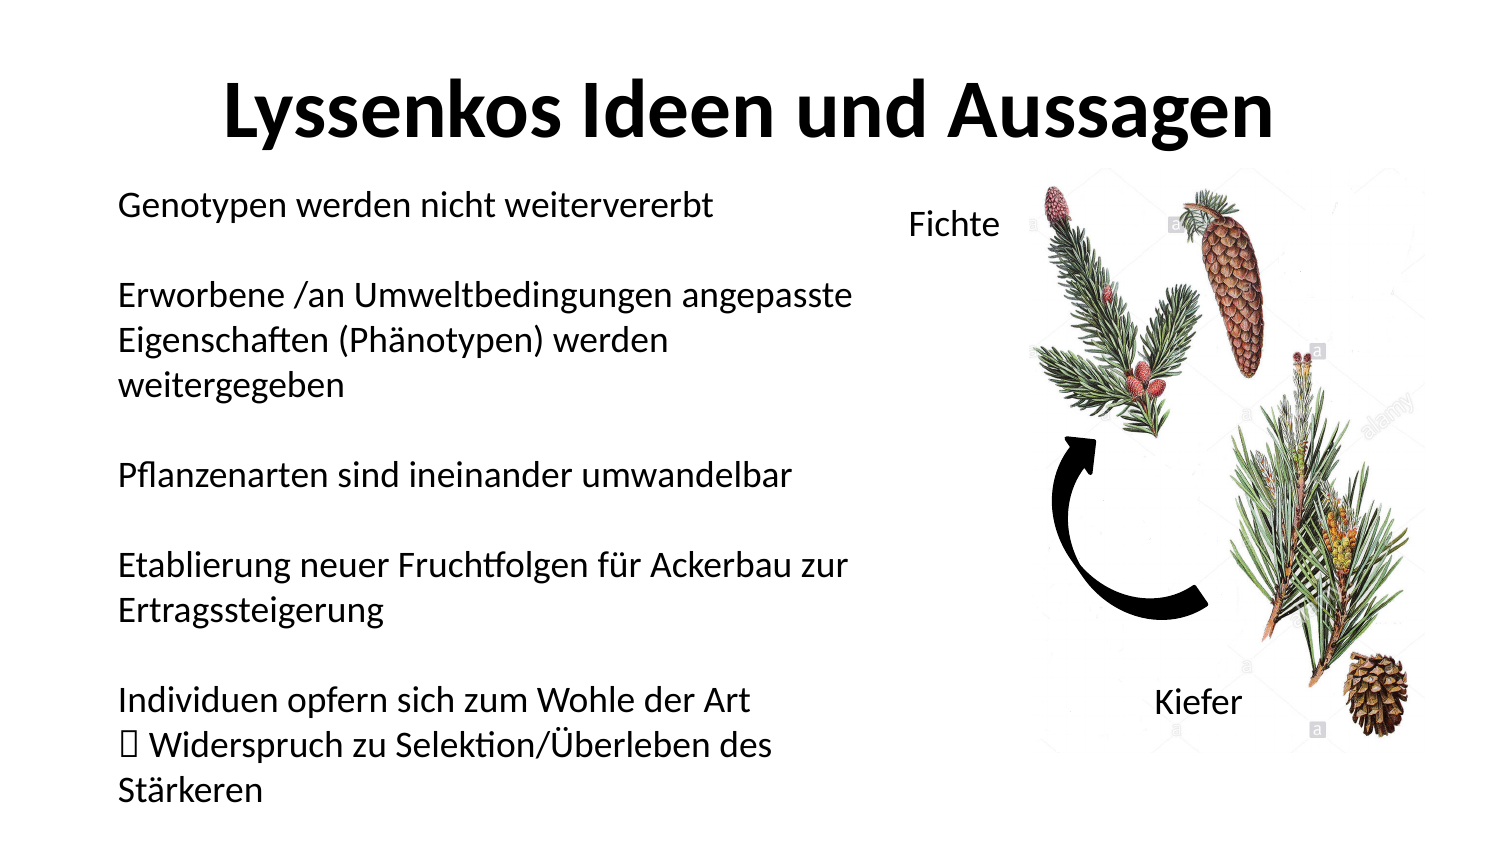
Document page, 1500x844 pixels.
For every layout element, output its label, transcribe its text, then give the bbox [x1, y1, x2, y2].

text_box Genotypen werden nicht weitervererbt Erworbene /an Umweltbedingungen angepasste Eigenschaften (Phänotypen) werden weitergegeben Pflanzenarten sind ineinander umwandelbar Etablierung neuer Fruchtfolgen für Ackerbau zur Ertragssteigerung Individuen opfern sich zum Wohle der Art  Widerspruch zu Selektion/Überleben des Stärkeren [103, 175, 912, 818]
picture [1029, 168, 1426, 753]
text_box Fichte [893, 191, 1024, 252]
title Lyssenkos Ideen und Aussagen [75, 33, 1425, 175]
